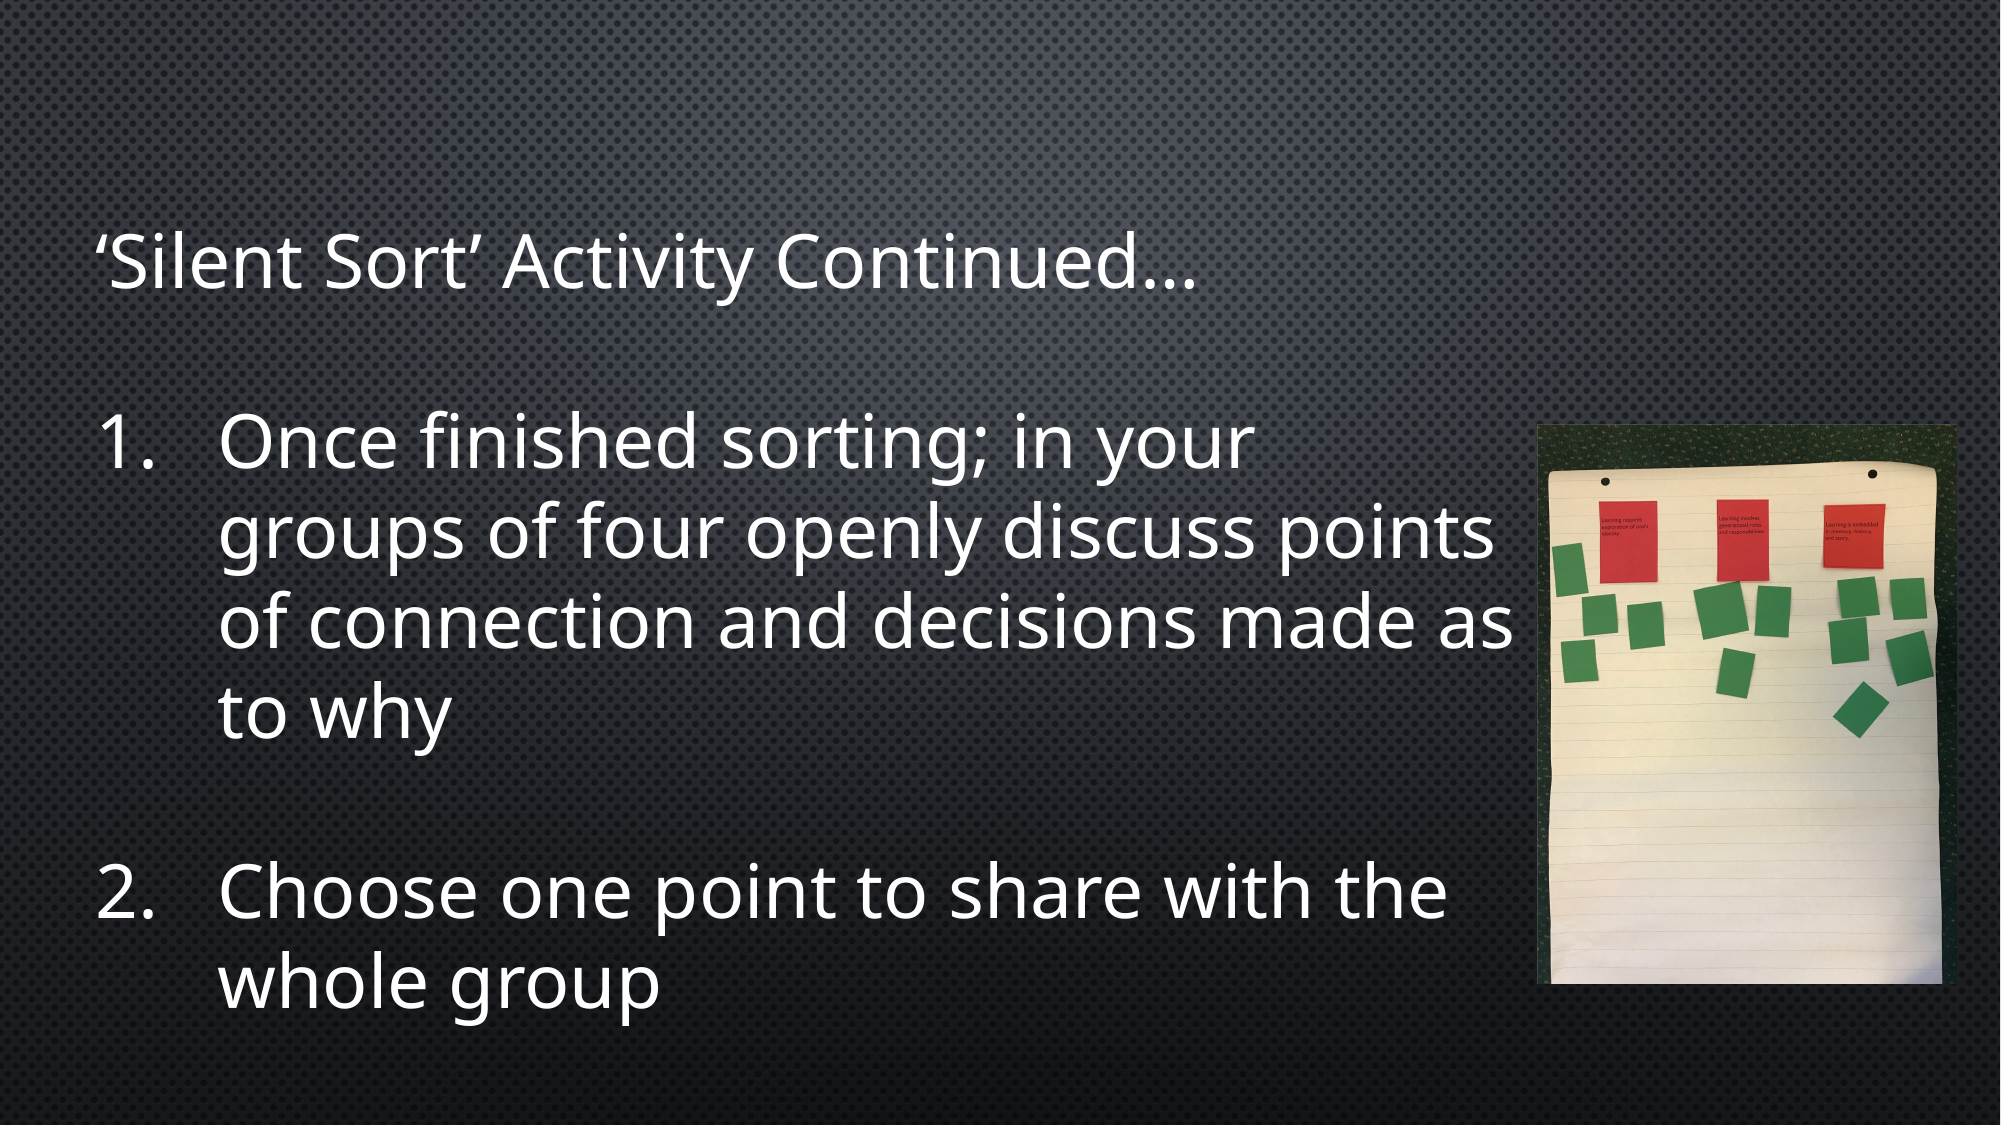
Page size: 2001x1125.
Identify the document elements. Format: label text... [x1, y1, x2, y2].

text_box ‘Silent Sort’ Activity Continued… Once finished sorting; in your groups of four openly discuss points of connection and decisions made as to why Choose one point to share with the whole group [80, 206, 1538, 1122]
picture [1466, 425, 2000, 984]
